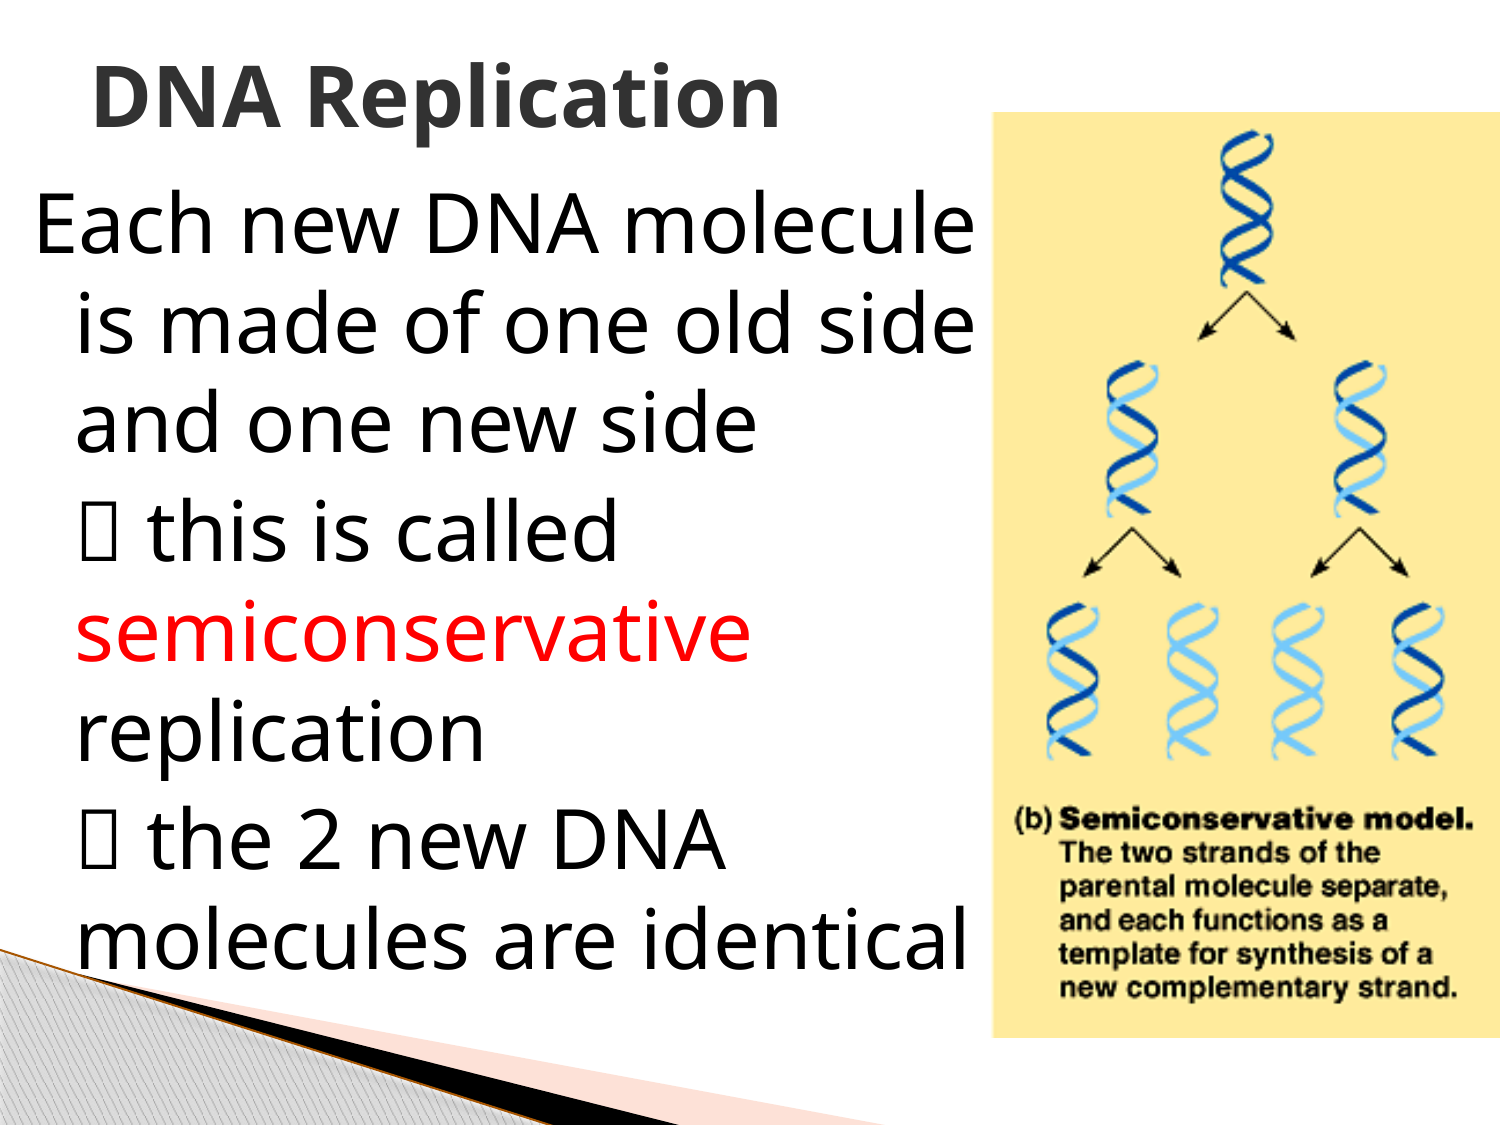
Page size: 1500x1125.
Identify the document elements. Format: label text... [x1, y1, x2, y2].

list Each new DNA molecule is made of one old side and one new side  this is called semiconservative replication  the 2 new DNA molecules are identical [0, 162, 1063, 1125]
title DNA Replication [75, 0, 1425, 188]
picture [987, 112, 1500, 1038]
